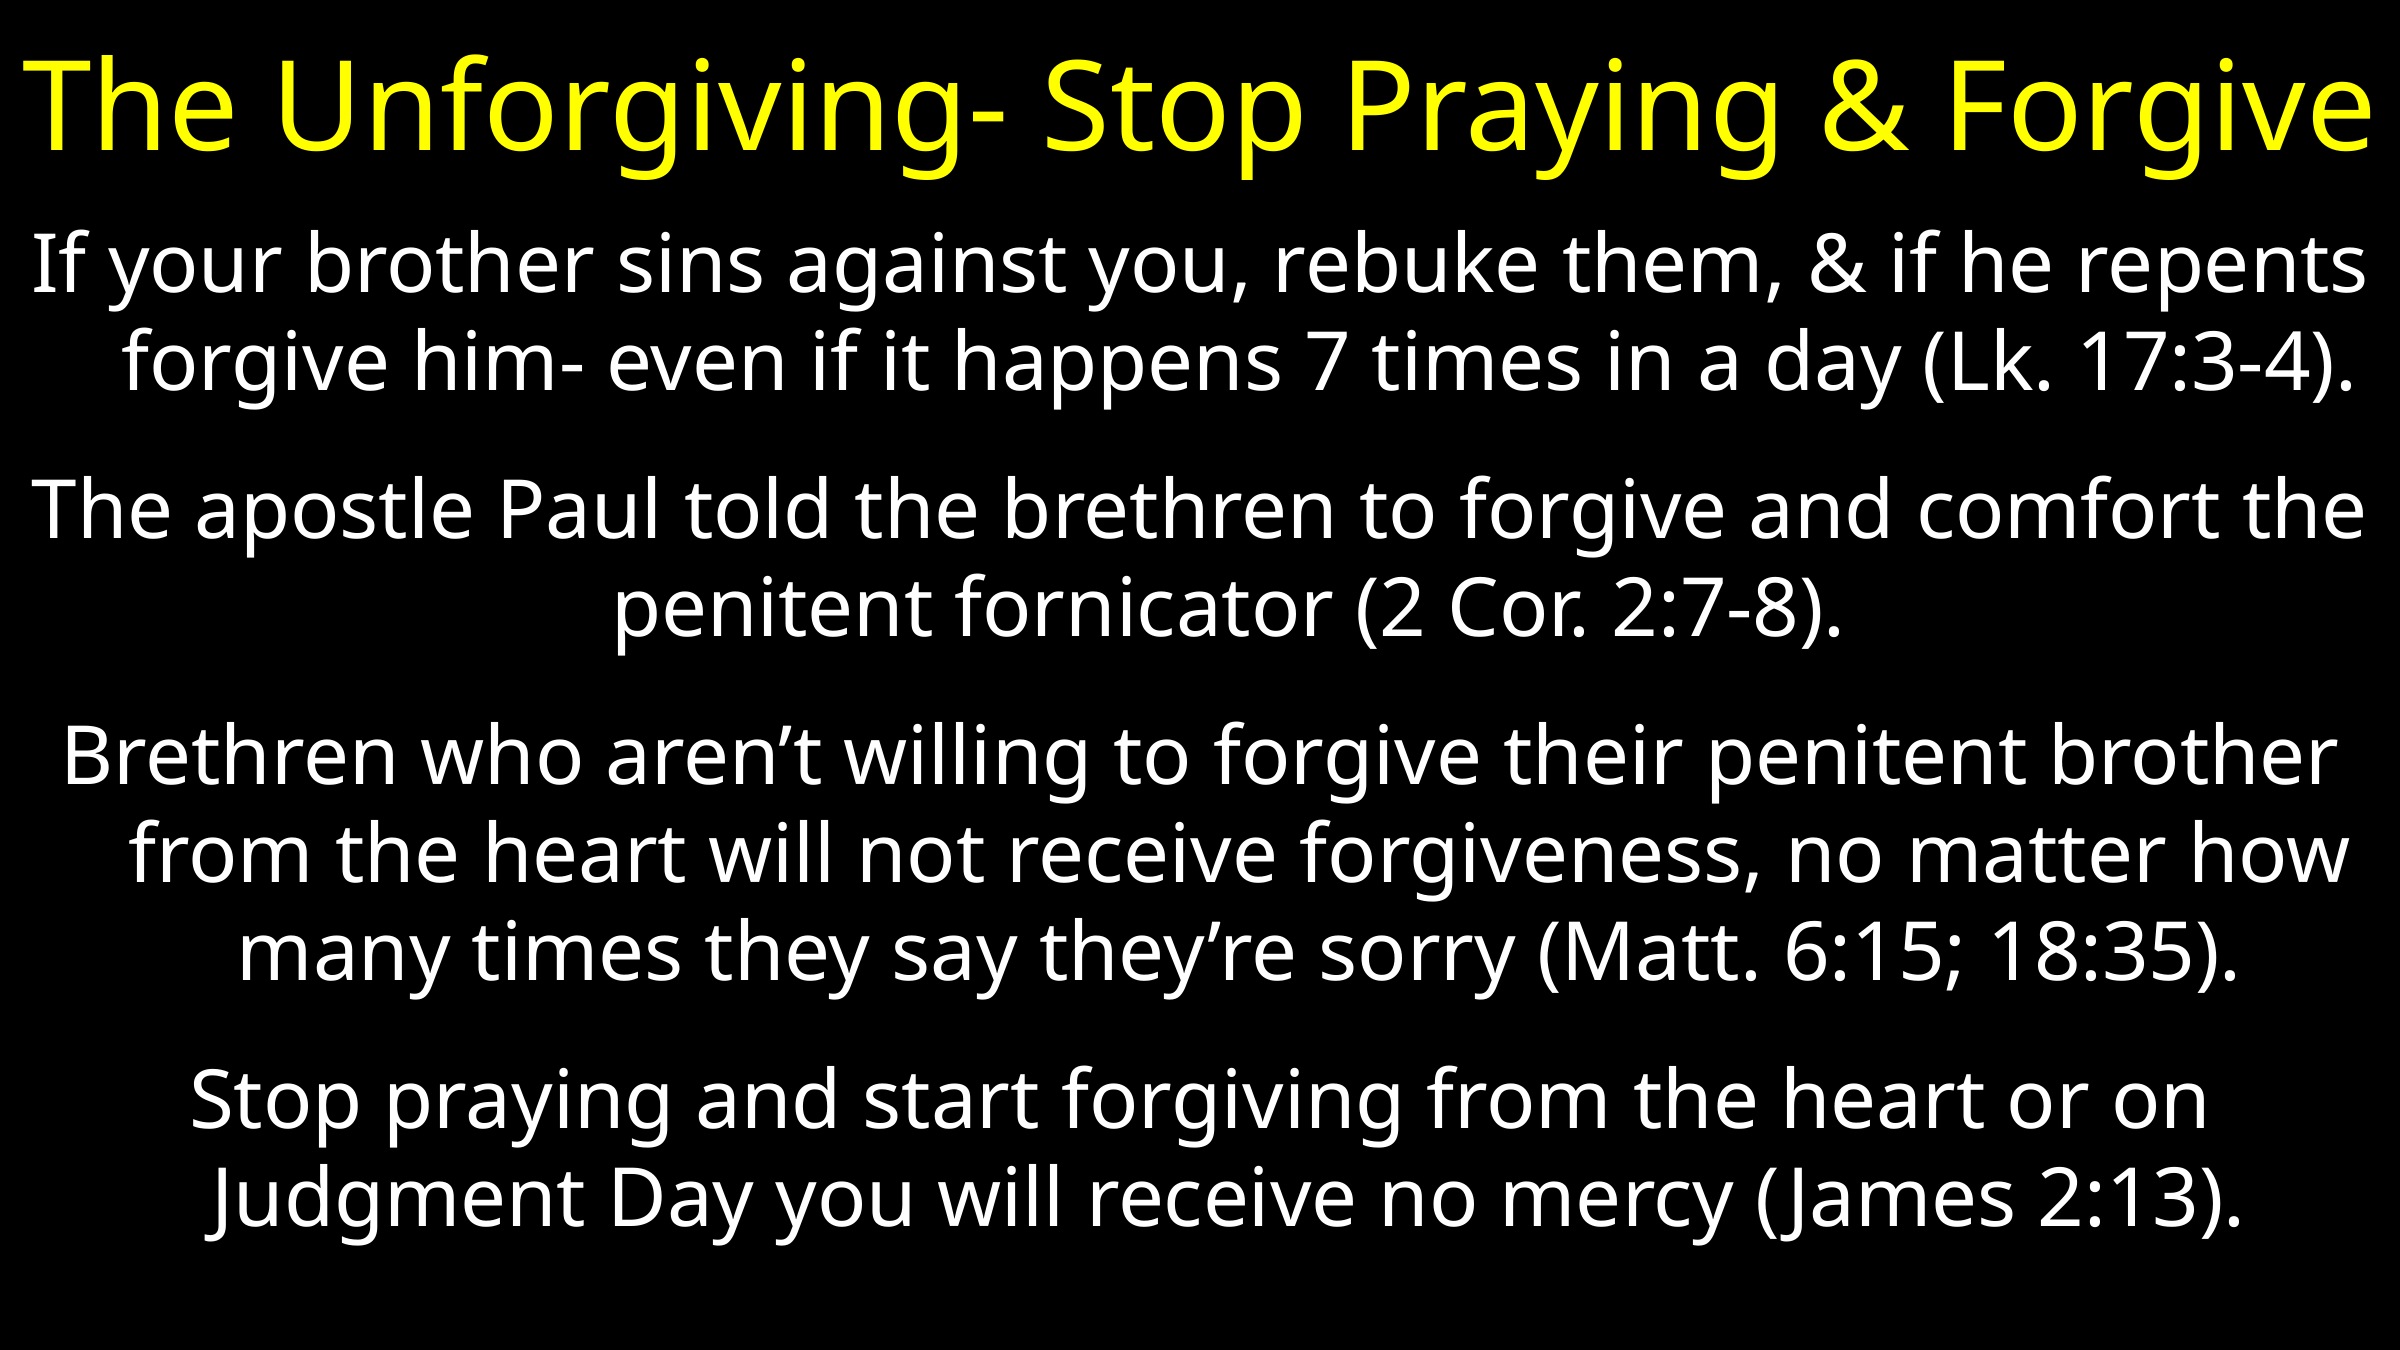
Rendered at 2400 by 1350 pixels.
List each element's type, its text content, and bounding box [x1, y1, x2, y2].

list If your brother sins against you, rebuke them, & if he repents forgive him- even if it happens 7 times in a day (Lk. 17:3-4). The apostle Paul told the brethren to forgive and comfort the penitent fornicator (2 Cor. 2:7-8). Brethren who aren’t willing to forgive their penitent brother from the heart will not receive forgiveness, no matter how many times they say they’re sorry (Matt. 6:15; 18:35). Stop praying and start forgiving from the heart or on Judgment Day you will receive no mercy (James 2:13). [0, 200, 2400, 1350]
title The Unforgiving- Stop Praying & Forgive [0, 0, 2400, 200]
